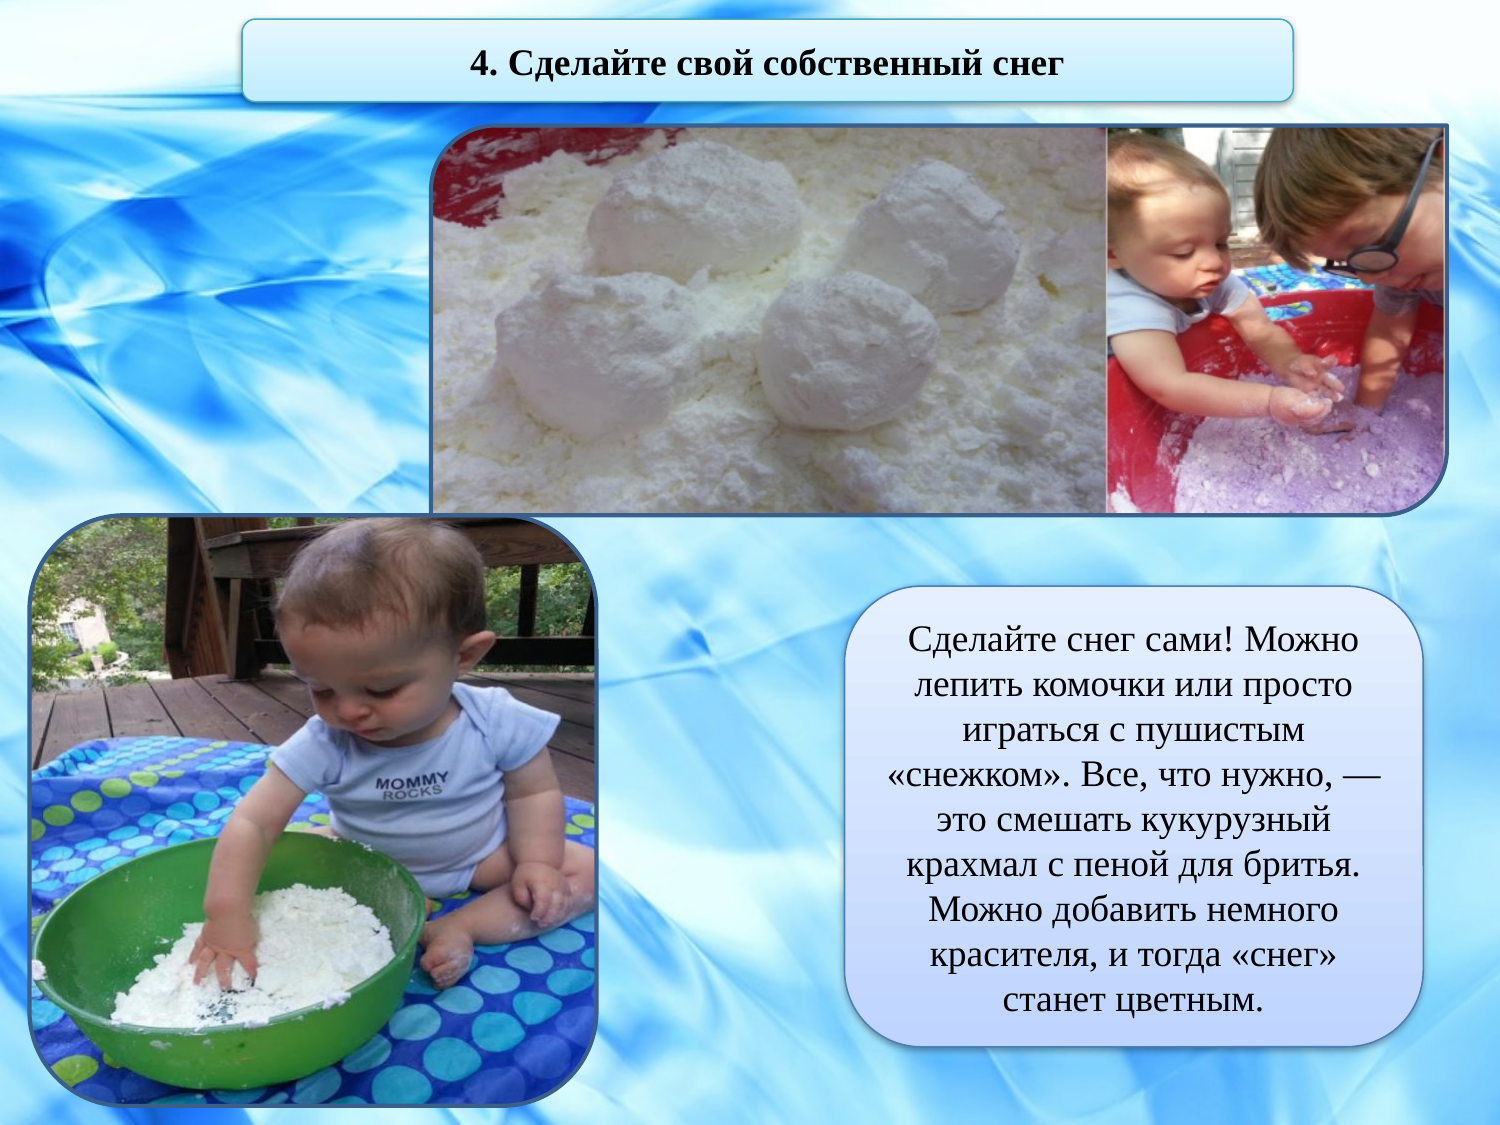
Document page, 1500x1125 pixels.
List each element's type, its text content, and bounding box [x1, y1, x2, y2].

text_box [27, 513, 599, 1108]
text_box 4. Сделайте свой собственный снег [241, 18, 1295, 103]
text_box [428, 123, 1449, 518]
picture [0, 0, 1500, 1125]
text_box Сделайте снег сами! Можно лепить комочки или просто играться с пушистым «снежком». Все, что нужно, — это смешать кукурузный крахмал с пеной для бритья. Можно добавить немного красителя, и тогда «снег» станет цветным. [843, 585, 1425, 1048]
